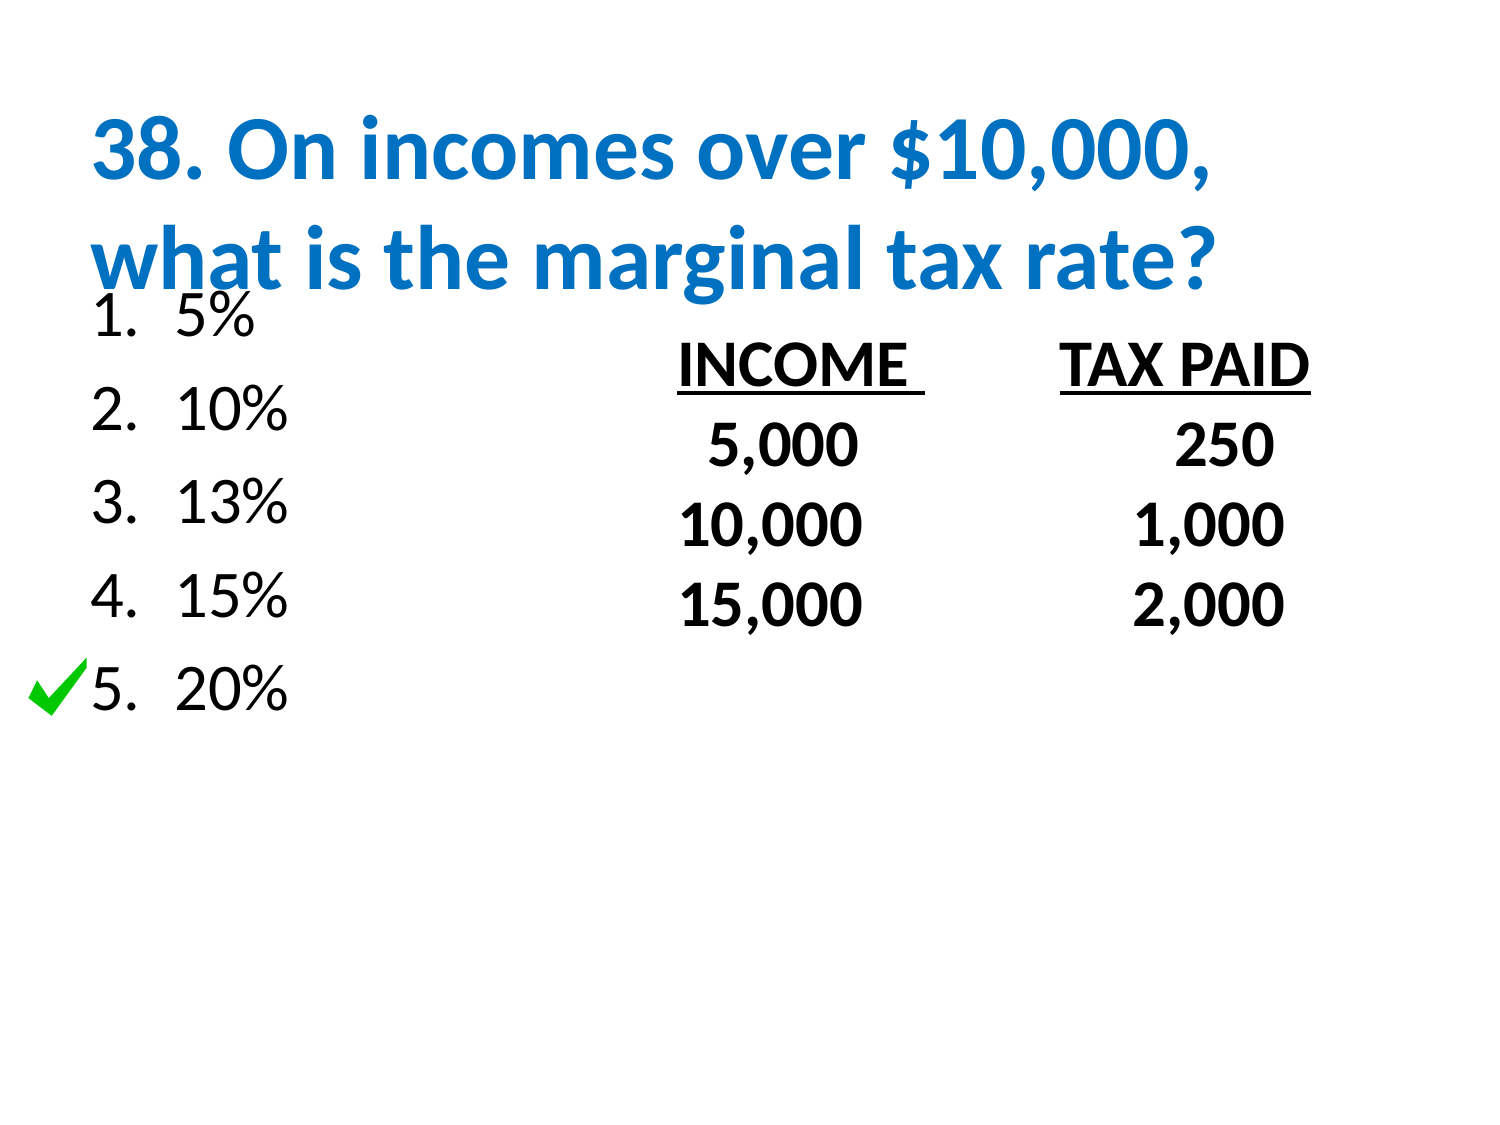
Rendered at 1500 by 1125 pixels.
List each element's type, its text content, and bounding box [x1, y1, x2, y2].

list 5% 10% 13% 15% 20% [75, 262, 750, 893]
text_box INCOME TAX PAID 5,000 250 10,000 1,000 15,000 2,000 [750, 312, 1500, 648]
text_box [26, 666, 75, 718]
title 38. On incomes over $10,000, what is the marginal tax rate? [75, 45, 1363, 312]
